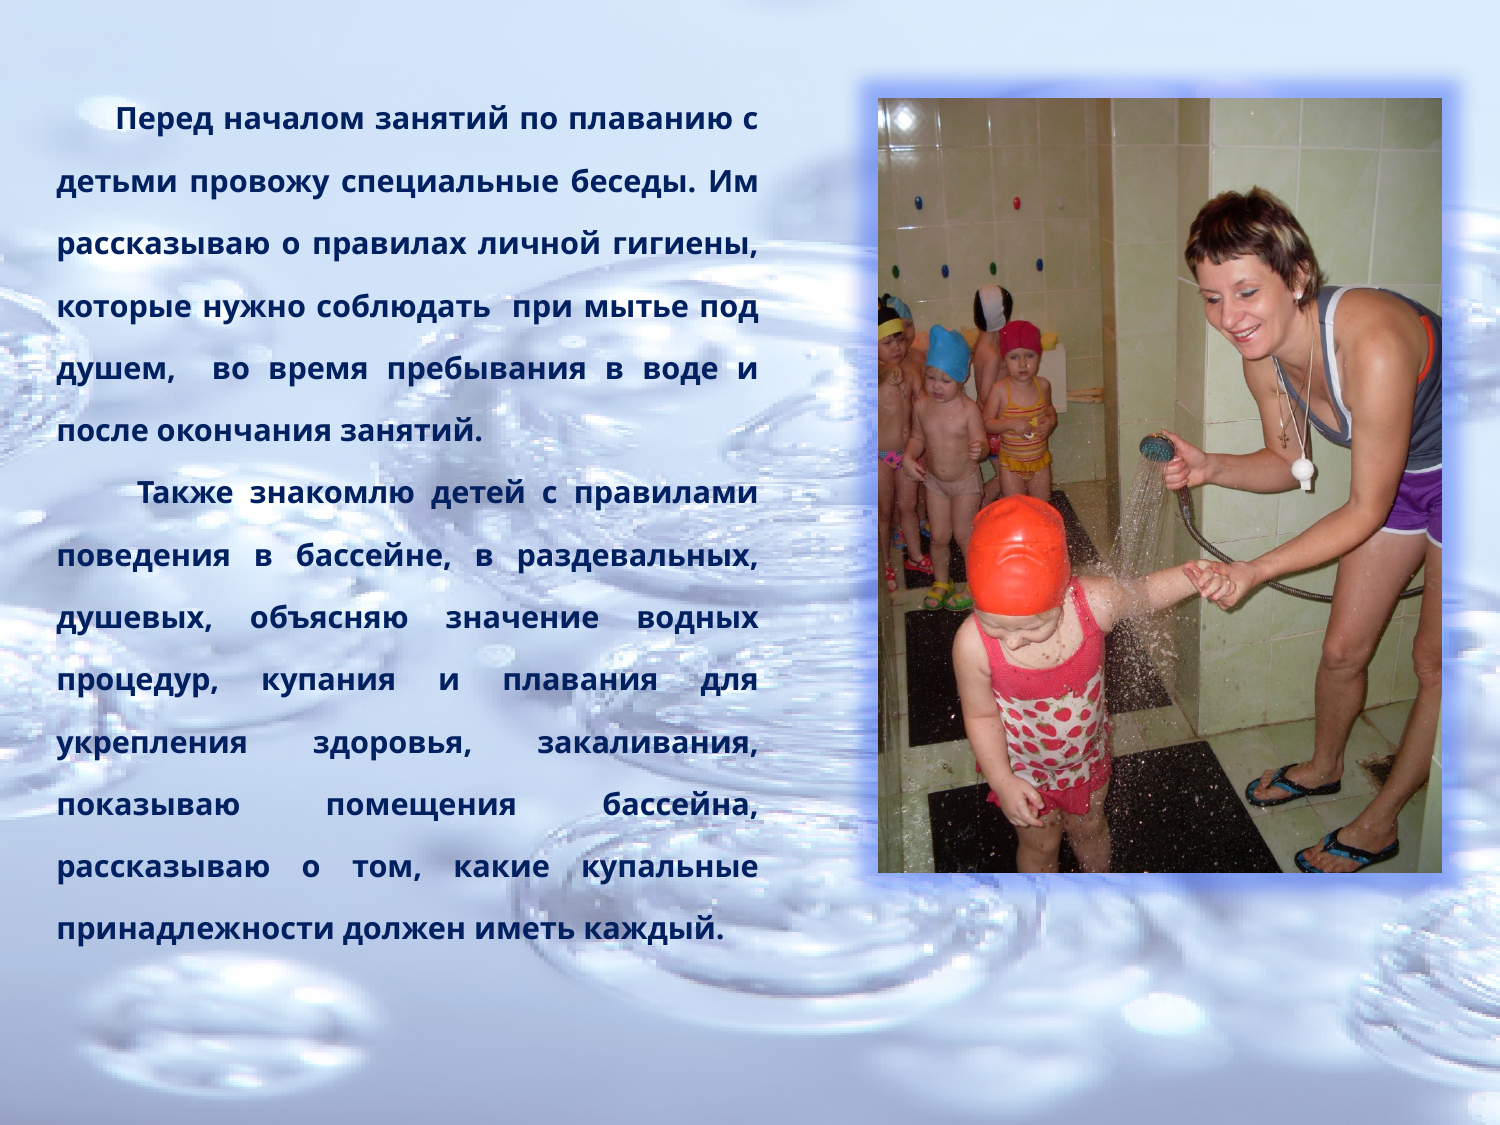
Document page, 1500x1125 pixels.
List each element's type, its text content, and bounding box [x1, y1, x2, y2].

list Перед началом занятий по плаванию с детьми провожу специальные беседы. Им рассказываю о правилах личной гигиены, которые нужно соблюдать при мытье под душем, во время пребывания в воде и после окончания занятий. Также знакомлю детей с правилами поведения в бассейне, в раздевальных, душевых, объясняю значение водных процедур, купания и плавания для укрепления здоровья, закаливания, показываю помещения бассейна, рассказываю о том, какие купальные принадлежности должен иметь каждый. [41, 66, 774, 1047]
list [878, 98, 1442, 873]
